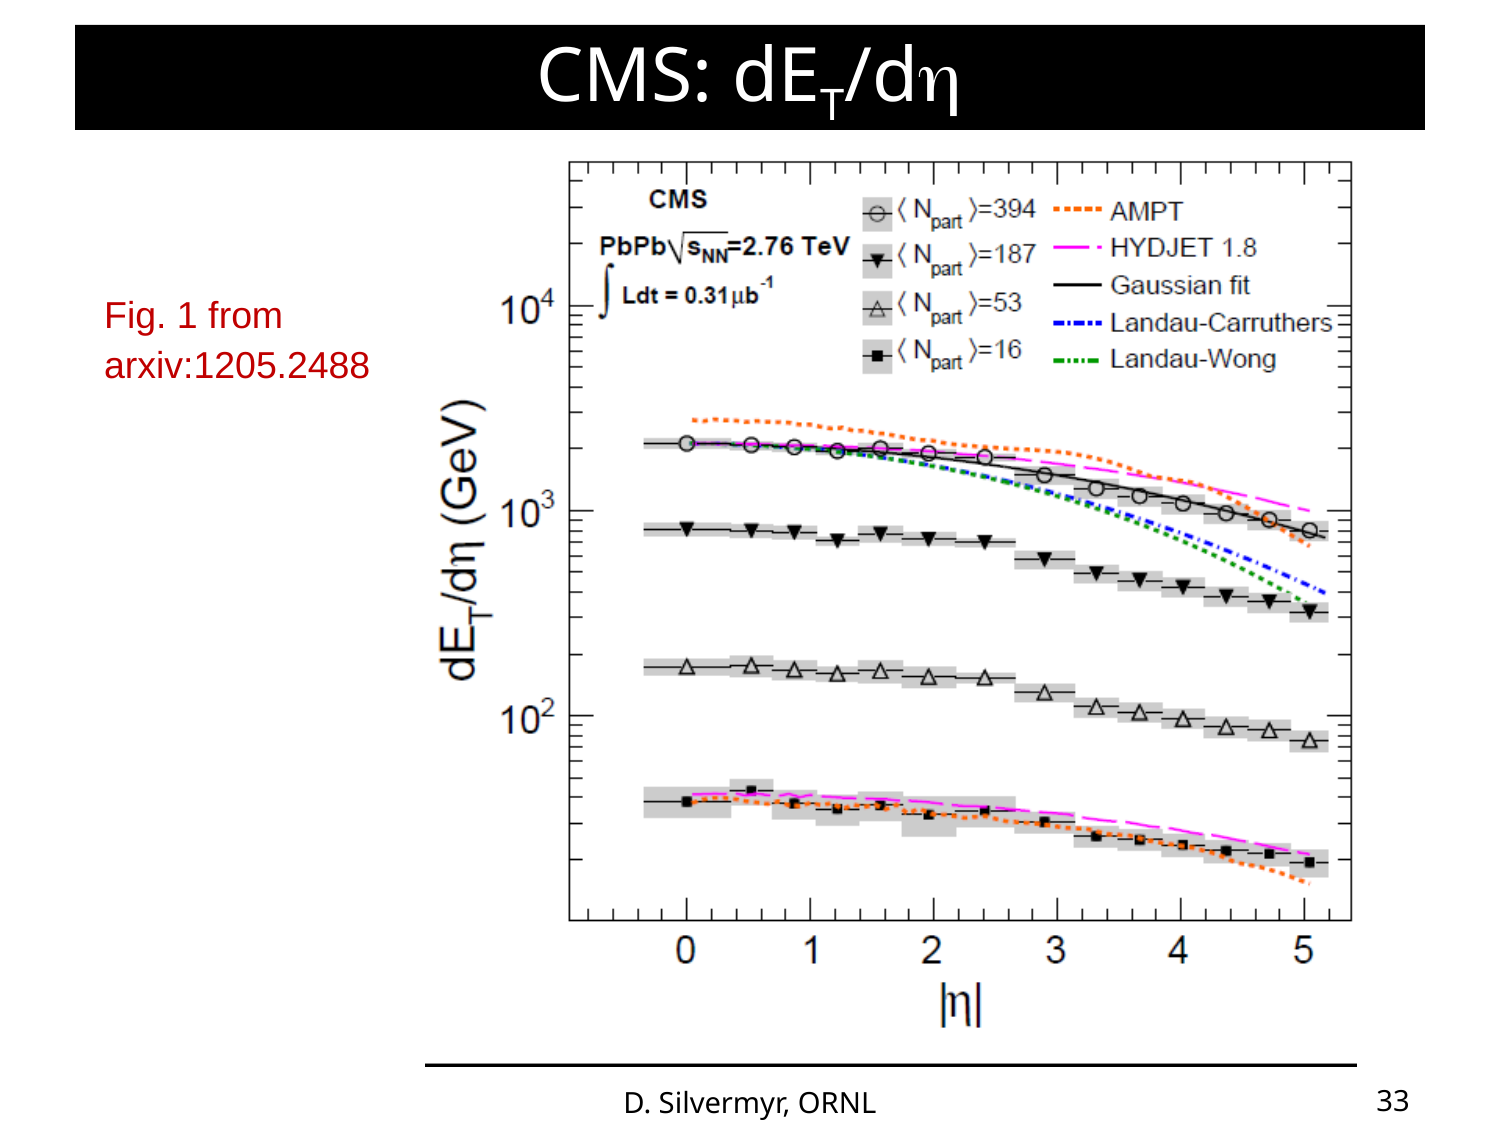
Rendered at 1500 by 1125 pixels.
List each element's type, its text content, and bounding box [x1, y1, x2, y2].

title CMS: dET/dh [74, 24, 1426, 131]
text_box Fig. 1 from arxiv:1205.2488 [89, 284, 386, 394]
picture [424, 149, 1357, 1067]
footer D. Silvermyr, ORNL [424, 1076, 1076, 1118]
slide_number 33 [1074, 1074, 1426, 1116]
